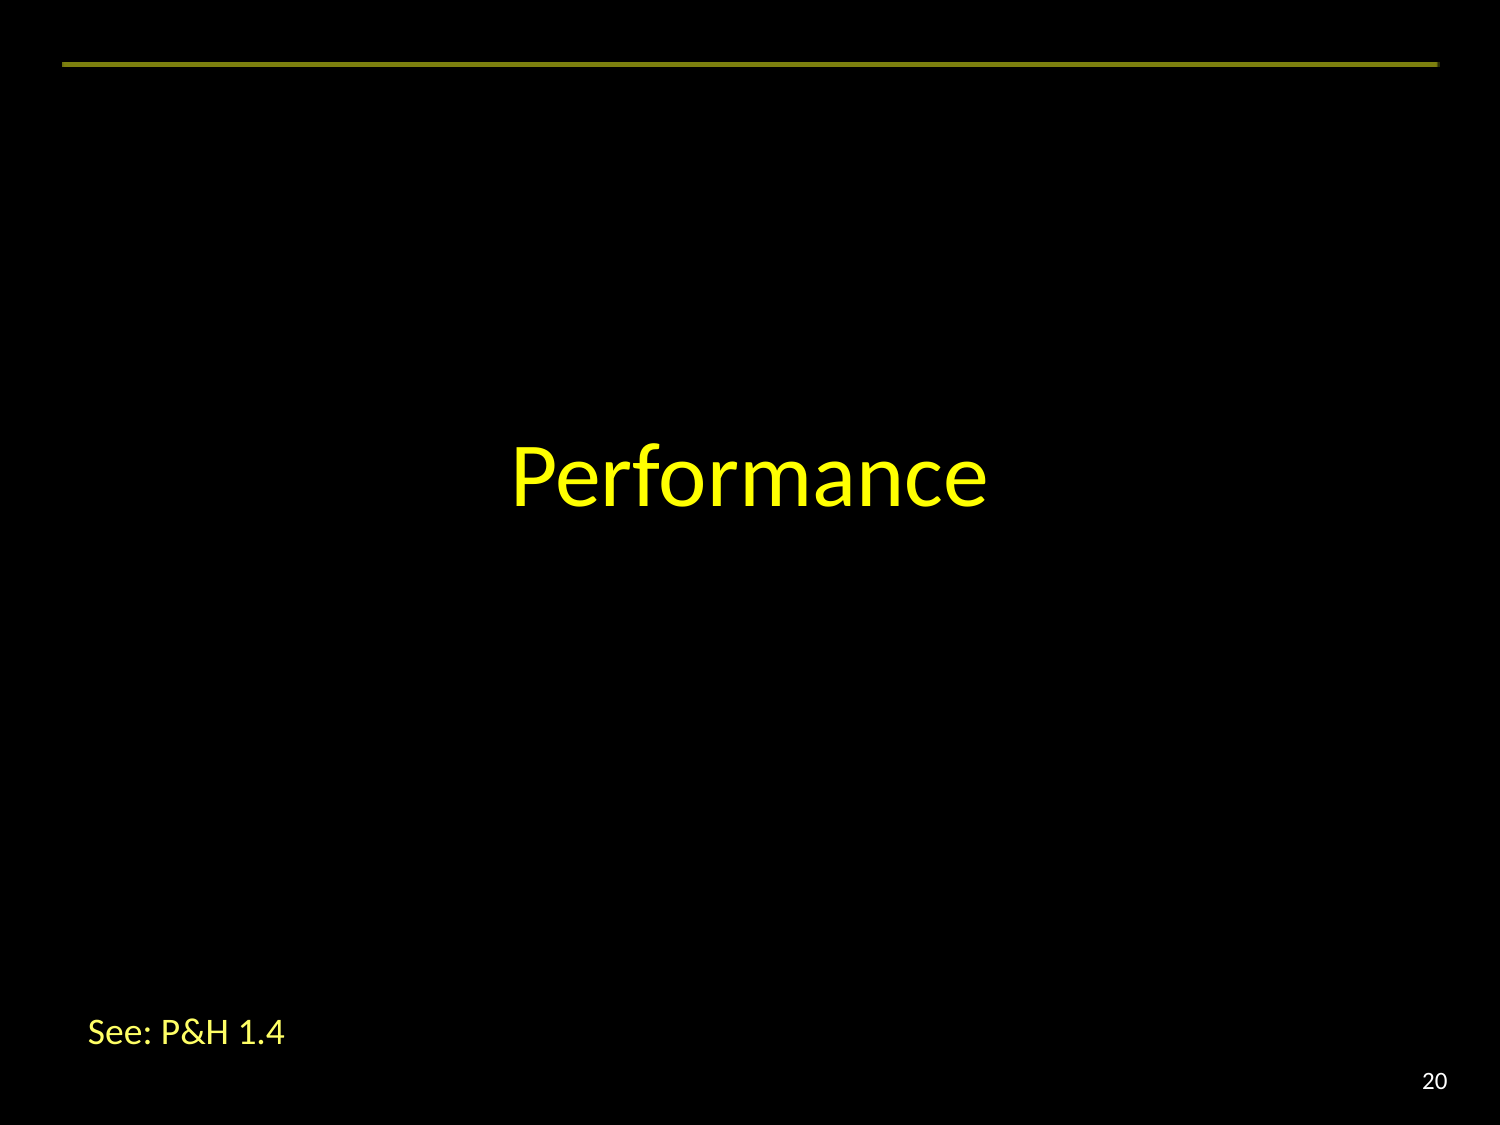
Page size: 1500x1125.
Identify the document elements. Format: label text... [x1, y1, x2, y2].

text_box Performance [112, 349, 1388, 591]
text_box See: P&H 1.4 [37, 999, 300, 1063]
picture [62, 62, 1440, 67]
